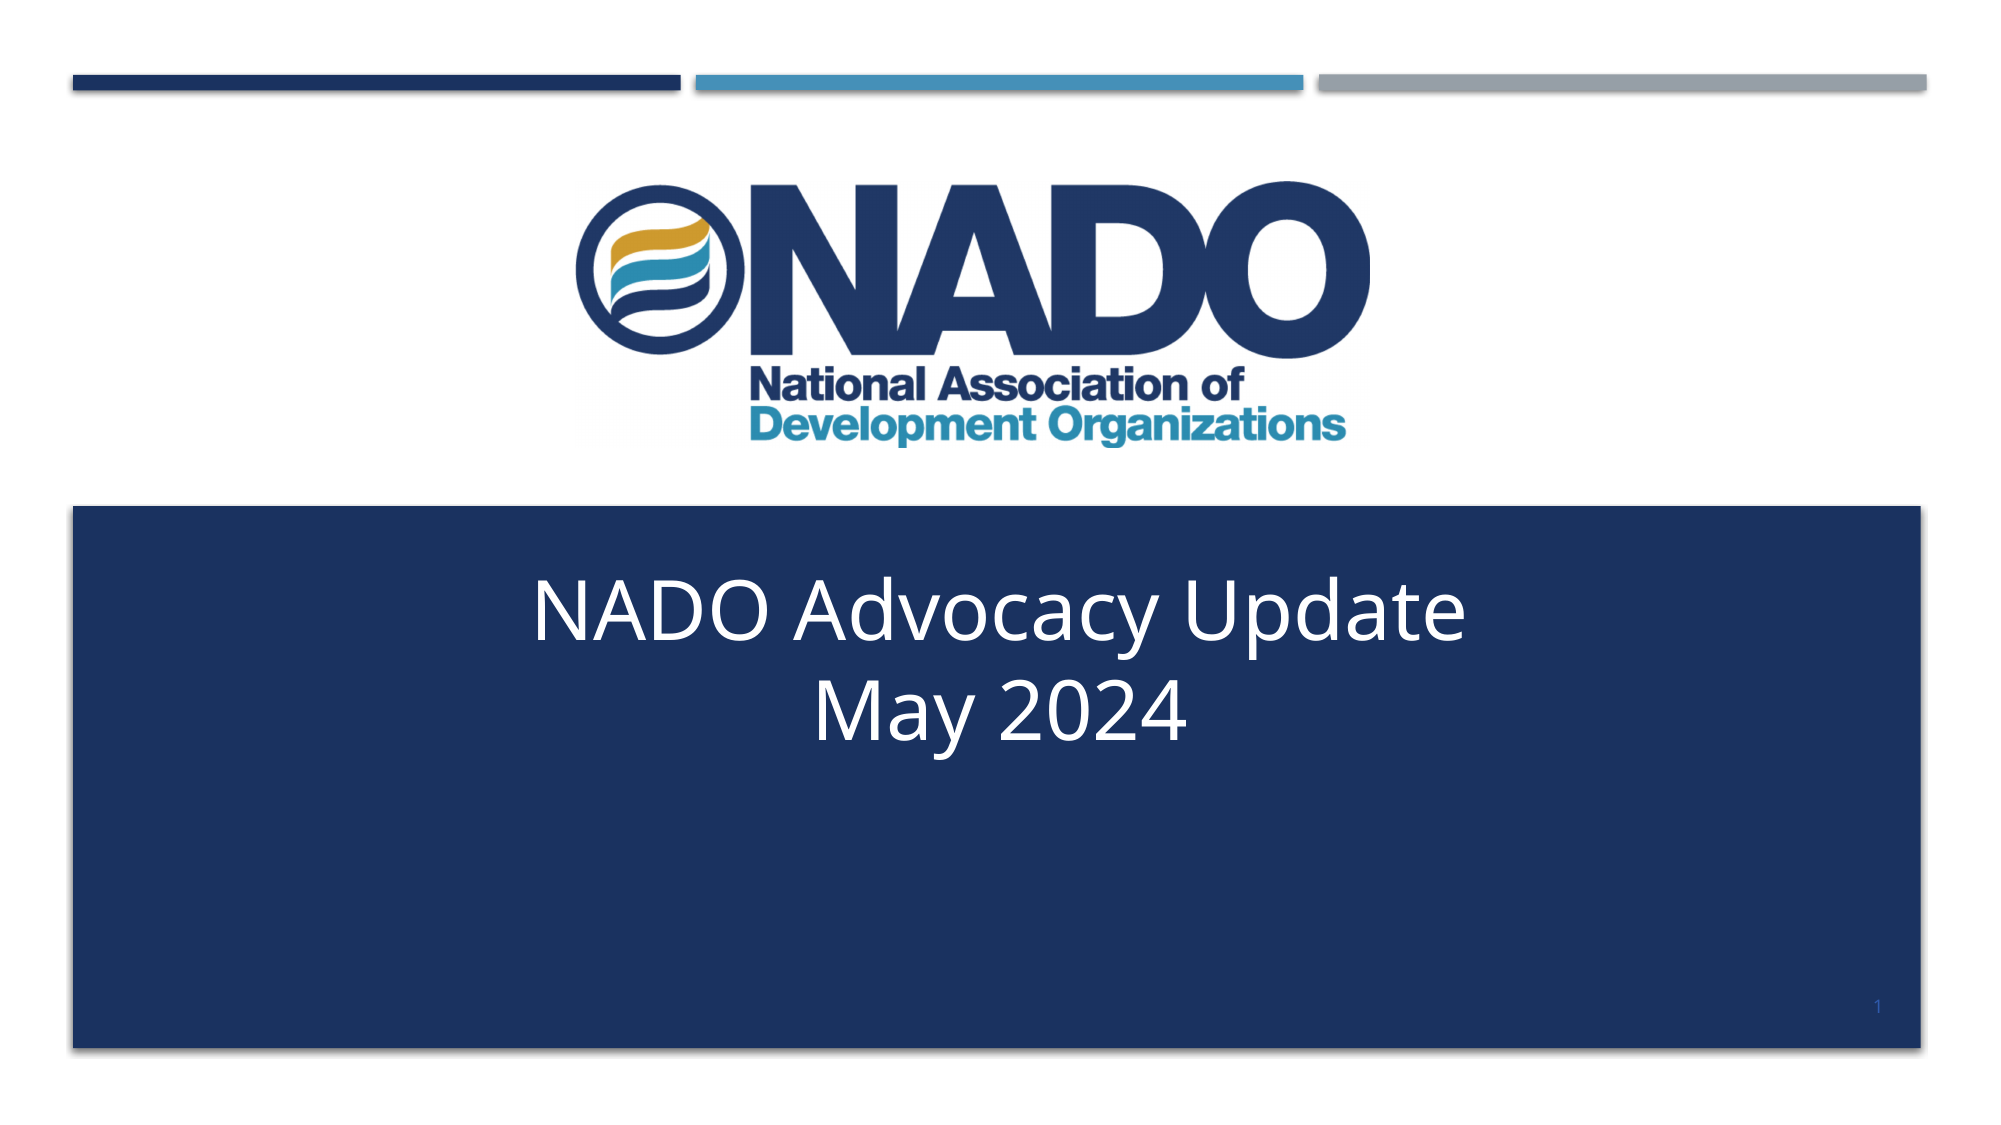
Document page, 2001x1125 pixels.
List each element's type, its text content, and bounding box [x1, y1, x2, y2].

text_box NADO Advocacy Update May 2024 [78, 549, 1921, 765]
picture [574, 181, 1371, 449]
slide_number 1 [1732, 977, 1899, 1037]
